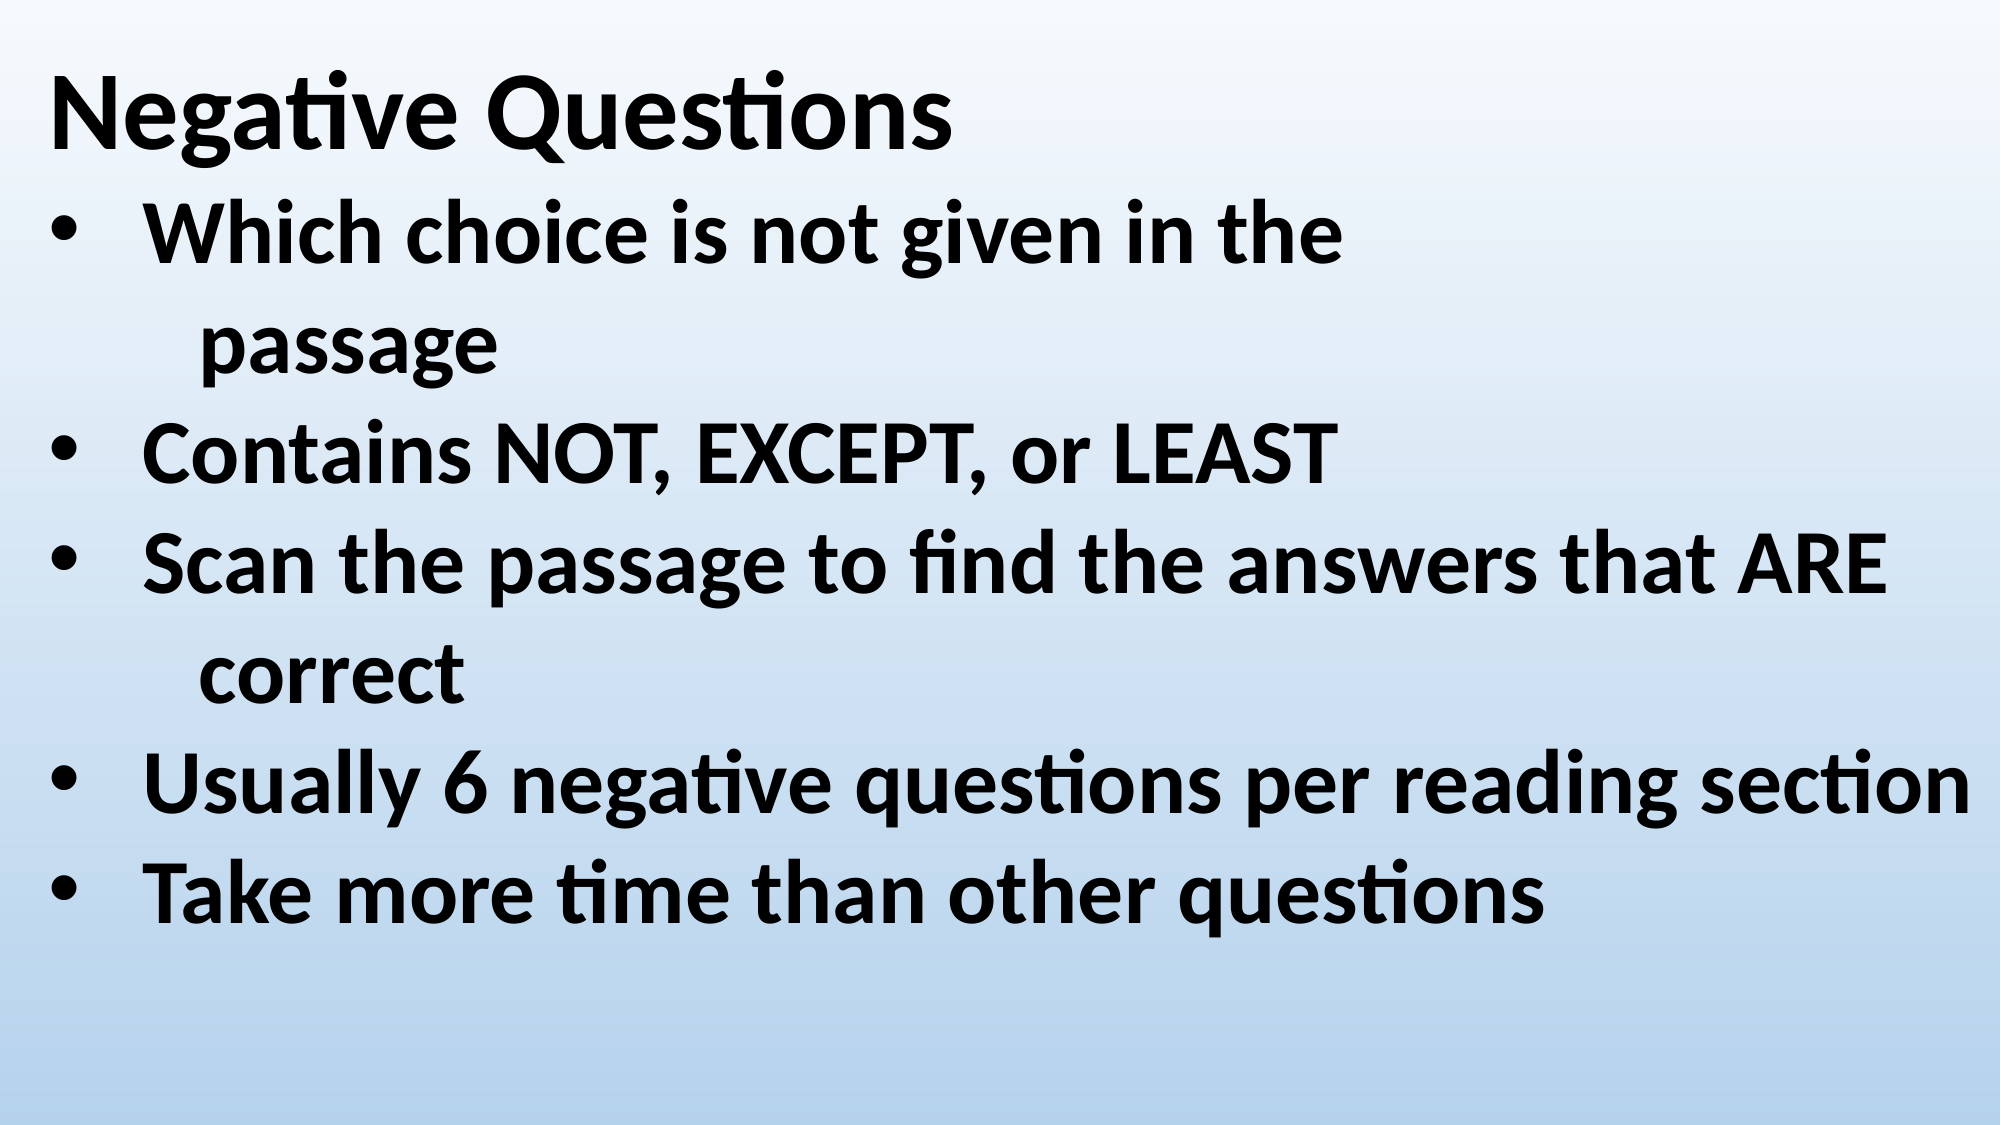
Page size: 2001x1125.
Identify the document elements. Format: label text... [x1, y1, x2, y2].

text_box Negative Questions Which choice is not given in the passage Contains NOT, EXCEPT, or LEAST Scan the passage to find the answers that ARE correct Usually 6 negative questions per reading section Take more time than other questions [33, 29, 1991, 1060]
